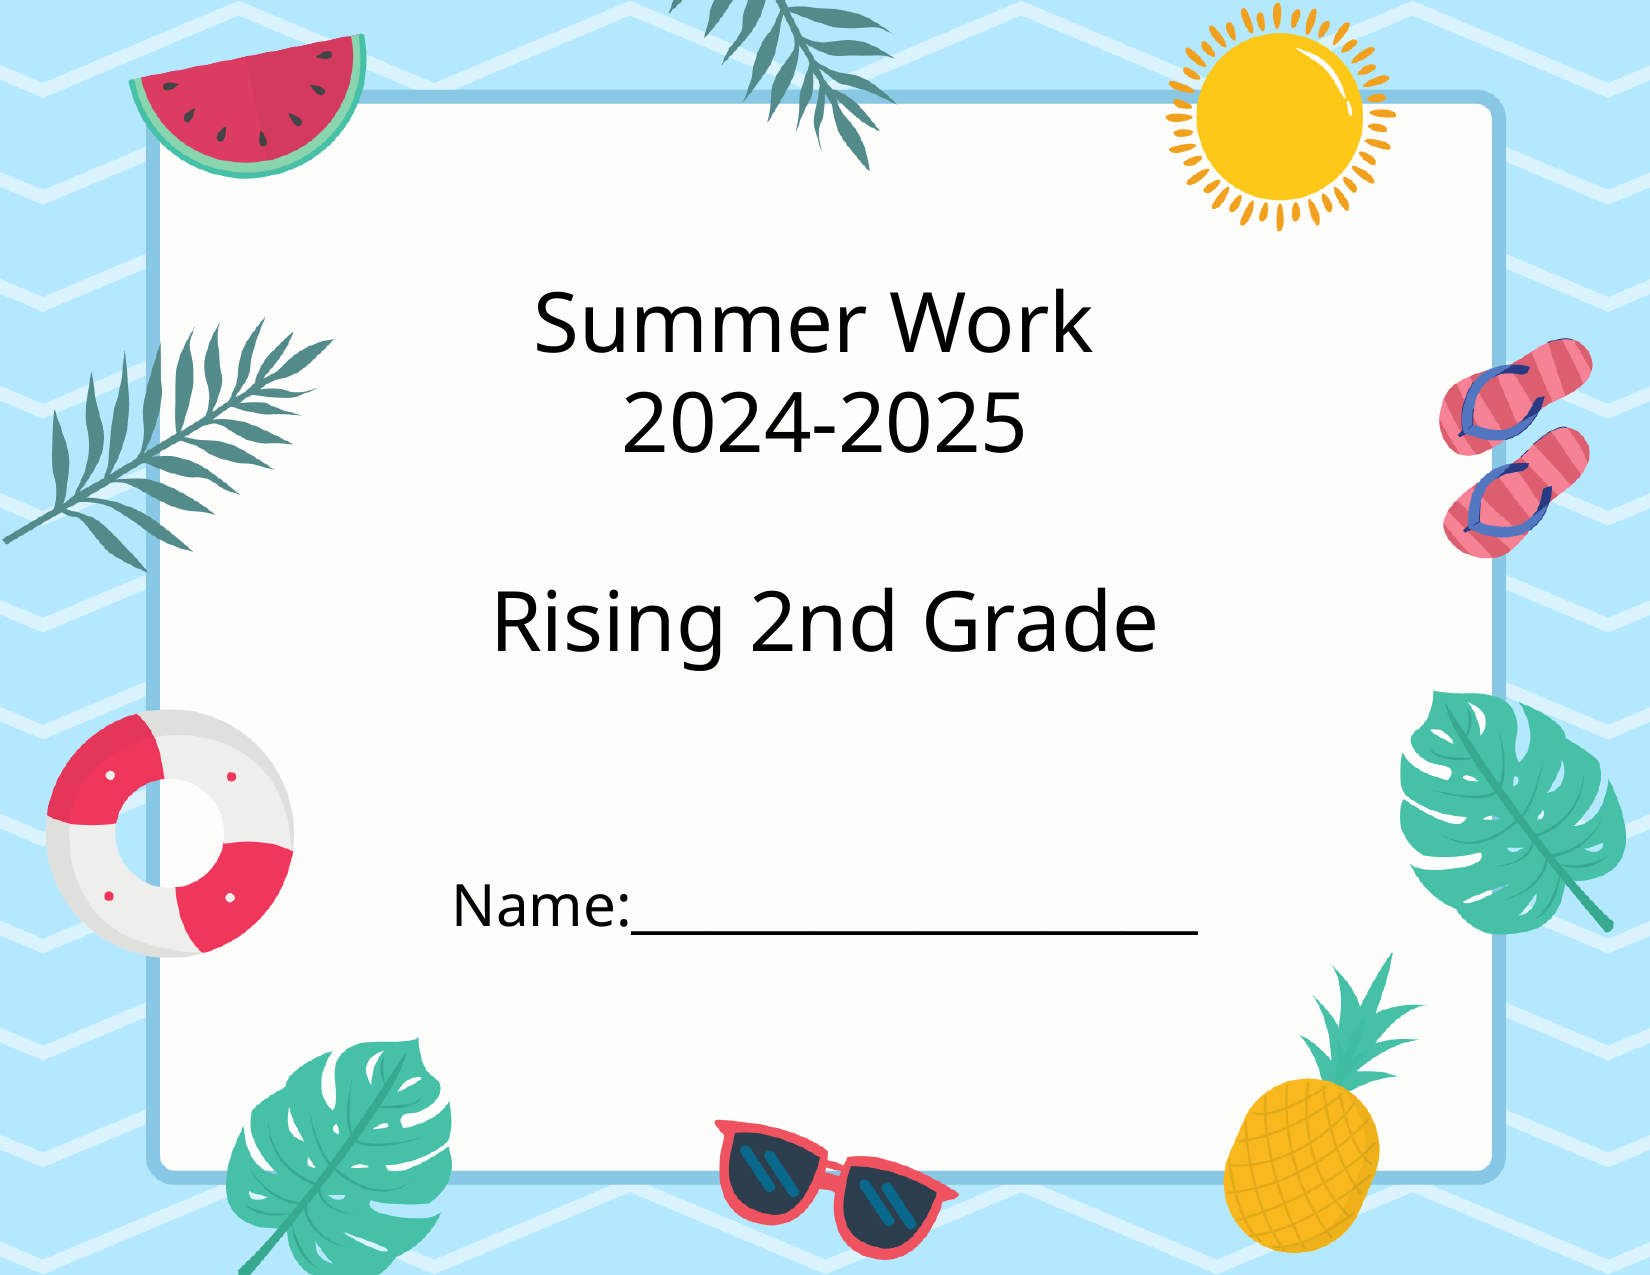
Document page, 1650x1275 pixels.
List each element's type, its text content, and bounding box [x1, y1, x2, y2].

picture [0, 0, 1650, 1275]
text_box Summer Work 2024-2025 Rising 2nd Grade Name:______________________ [243, 253, 1407, 1014]
